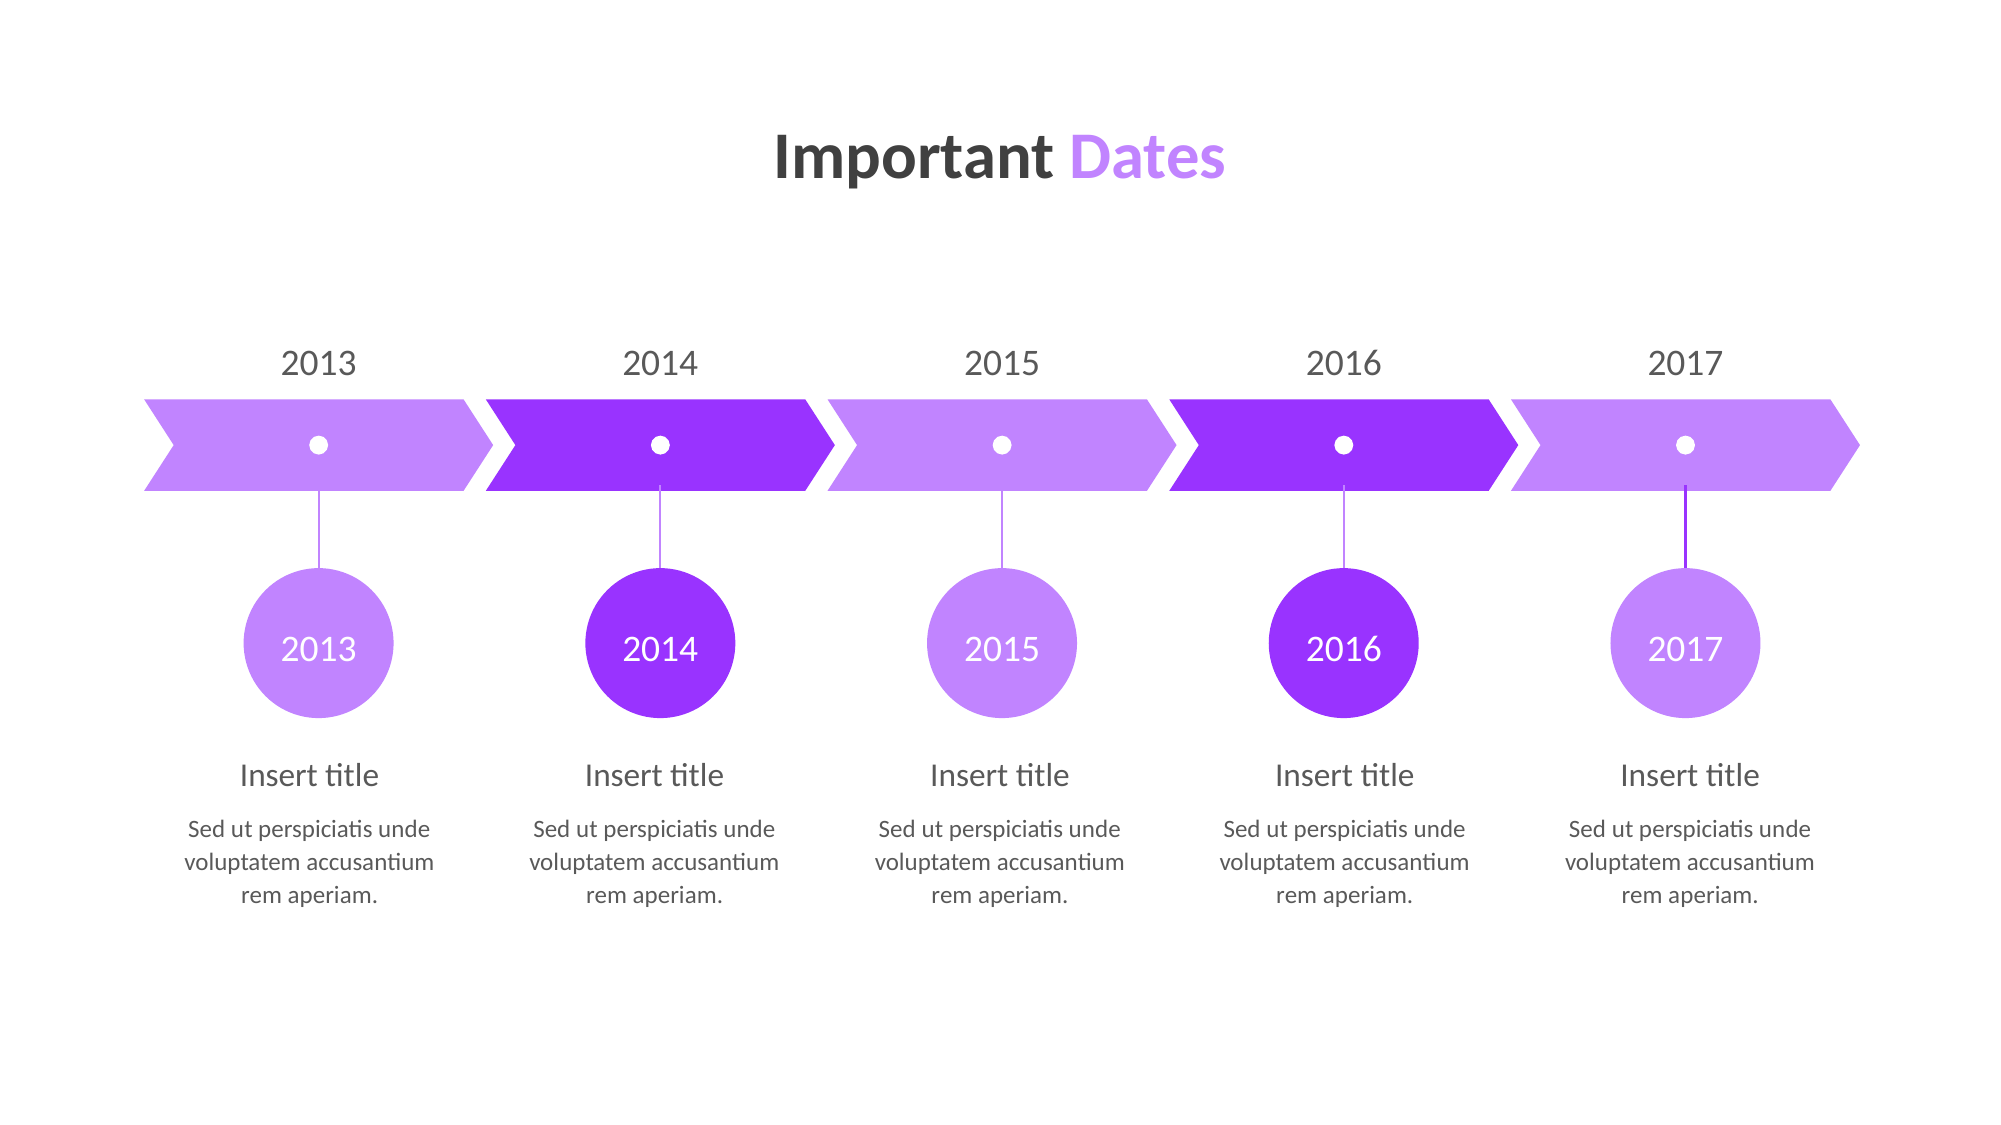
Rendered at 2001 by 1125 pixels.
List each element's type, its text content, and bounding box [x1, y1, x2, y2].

text_box 2017 [1632, 616, 1739, 676]
text_box Insert title [569, 745, 740, 801]
text_box [242, 567, 395, 720]
text_box 2013 [265, 616, 372, 676]
text_box 2016 [1290, 616, 1397, 676]
text_box [650, 435, 670, 455]
text_box [827, 399, 1177, 491]
text_box [1169, 399, 1519, 491]
text_box Sed ut perspiciatis unde voluptatem accusantium rem aperiam. [1190, 802, 1500, 917]
text_box 2017 [1632, 331, 1739, 391]
text_box [584, 567, 737, 720]
text_box [1334, 435, 1354, 455]
text_box [1609, 567, 1762, 720]
text_box Sed ut perspiciatis unde voluptatem accusantium rem aperiam. [155, 802, 464, 917]
text_box [926, 567, 1079, 720]
text_box 2015 [949, 331, 1055, 391]
text_box 2015 [949, 616, 1055, 676]
text_box 2013 [265, 331, 372, 391]
text_box [1510, 399, 1861, 491]
text_box Sed ut perspiciatis unde voluptatem accusantium rem aperiam. [1535, 802, 1845, 917]
text_box 2016 [1290, 331, 1397, 391]
text_box [1676, 435, 1696, 455]
text_box 2014 [607, 616, 714, 676]
text_box Sed ut perspiciatis unde voluptatem accusantium rem aperiam. [500, 802, 810, 917]
text_box Sed ut perspiciatis unde voluptatem accusantium rem aperiam. [845, 802, 1155, 917]
text_box [144, 399, 494, 491]
text_box Insert title [1260, 745, 1430, 801]
text_box [485, 399, 835, 491]
text_box Important Dates [666, 89, 1333, 200]
text_box Insert title [224, 745, 395, 801]
text_box [992, 435, 1012, 455]
text_box Insert title [915, 745, 1085, 801]
text_box Insert title [1605, 745, 1776, 801]
text_box 2014 [607, 331, 714, 391]
text_box [309, 435, 329, 455]
text_box [1267, 567, 1420, 720]
